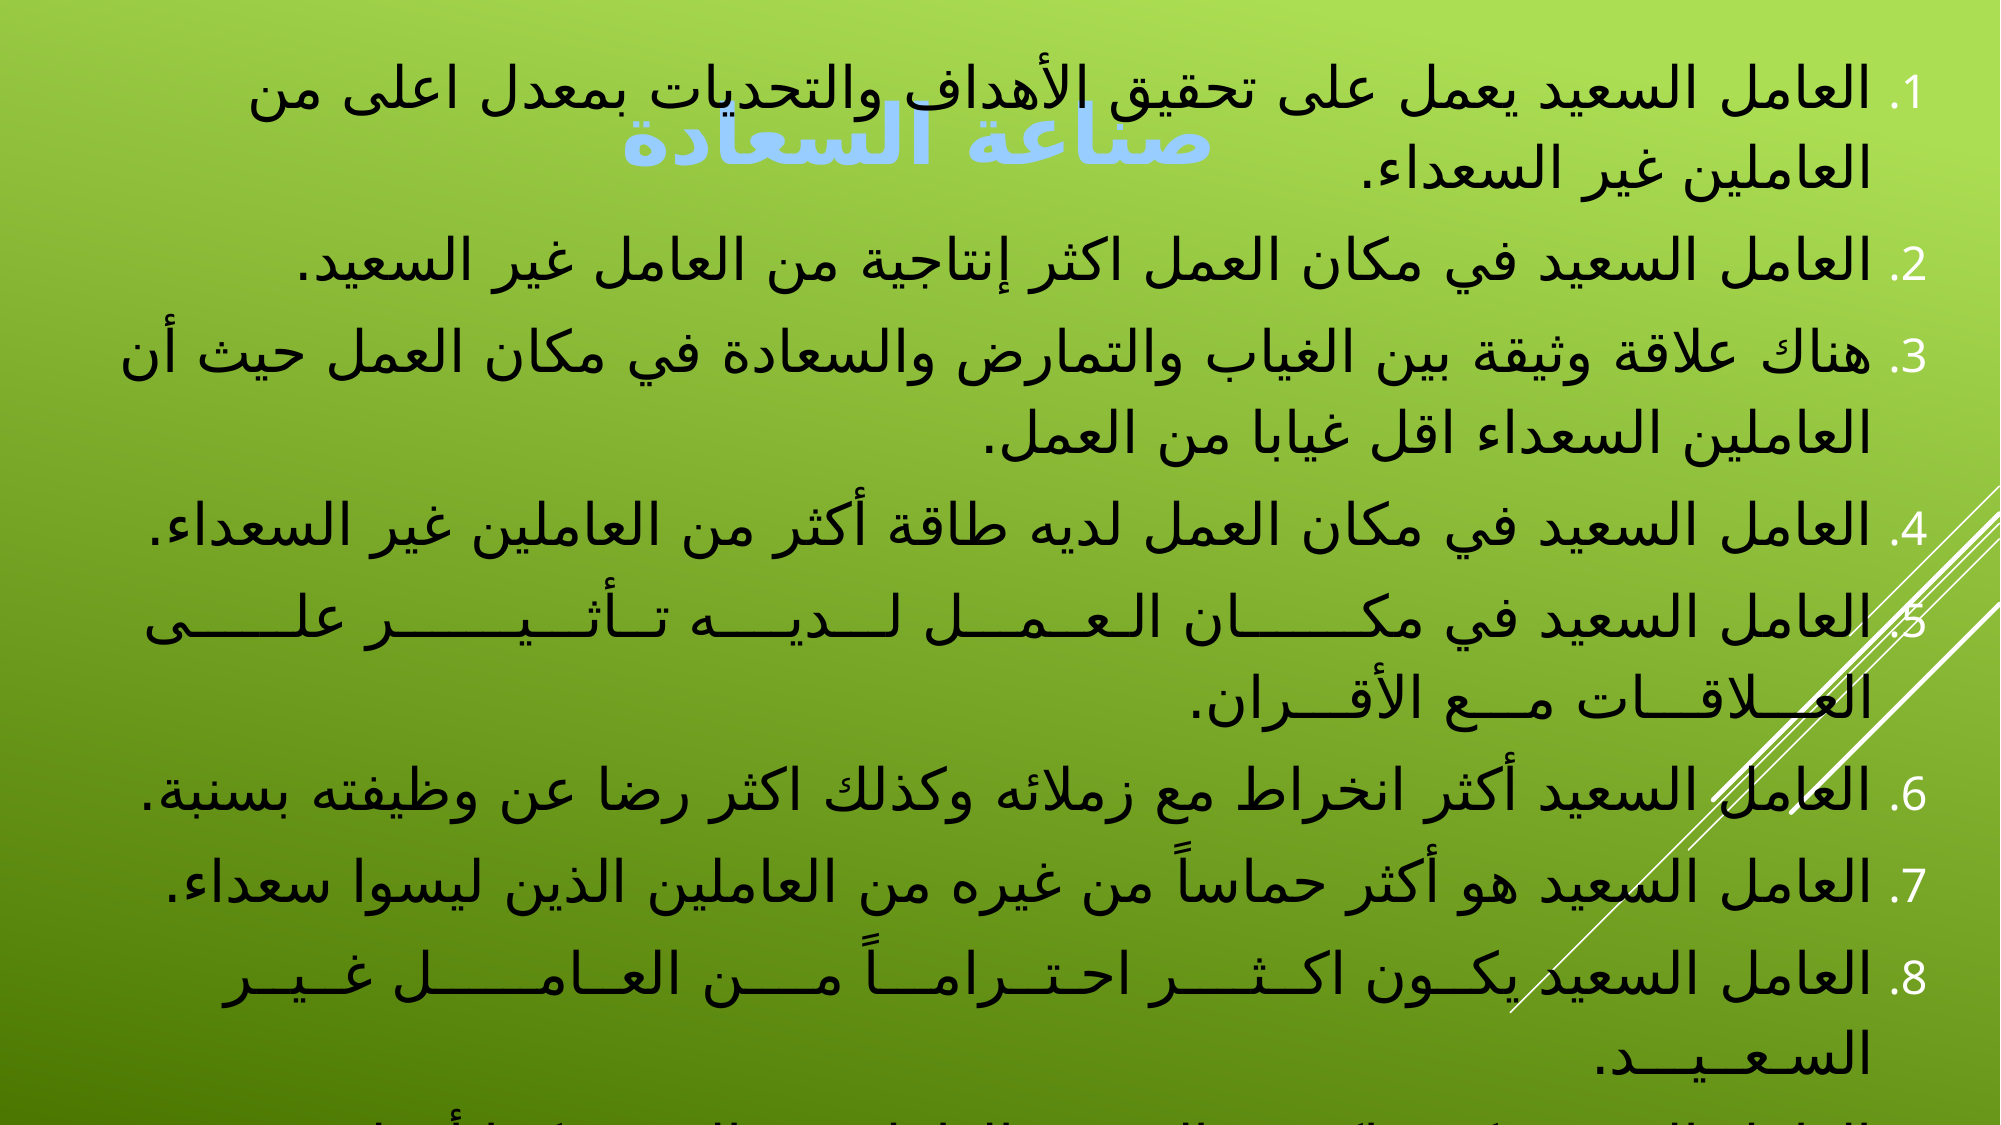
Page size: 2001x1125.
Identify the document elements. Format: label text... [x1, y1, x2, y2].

title صناعة السعادة [219, 0, 1620, 183]
list العامل السعيد يعمل على تحقيق الأهداف والتحديات بمعدل اعلى من العاملين غير السعداء. العامل السعيد في مكان العمل اكثر إنتاجية من العامل غير السعيد. هناك علاقة وثيقة بين الغياب والتمارض والسعادة في مكان العمل حيث أن العاملين السعداء اقل غيابا من العمل. العامل السعيد في مكان العمل لديه طاقة أكثر من العاملين غير السعداء. العامل السعيد في مكـــــــان الـعــمـــل لـــديــــه تــأثـــيـــــــر علــــــى العـــلاقـــات مـــع الأقـــران. العامل السعيد أكثر انخراط مع زملائه وكذلك اكثر رضا عن وظيفته بسنبة. العامل السعيد هو أكثر حماساً من غيره من العاملين الذين ليسوا سعداء. العامل السعيد يكــون اكــثــــر احـتــرامـــاً مــــن العــامــــــل غــيــر السـعــيـــد. العامل السعيد يكون اكثر فعالية من العامل غير السعيد كما أن لديه مزيد من الثقة . [38, 183, 1946, 1109]
